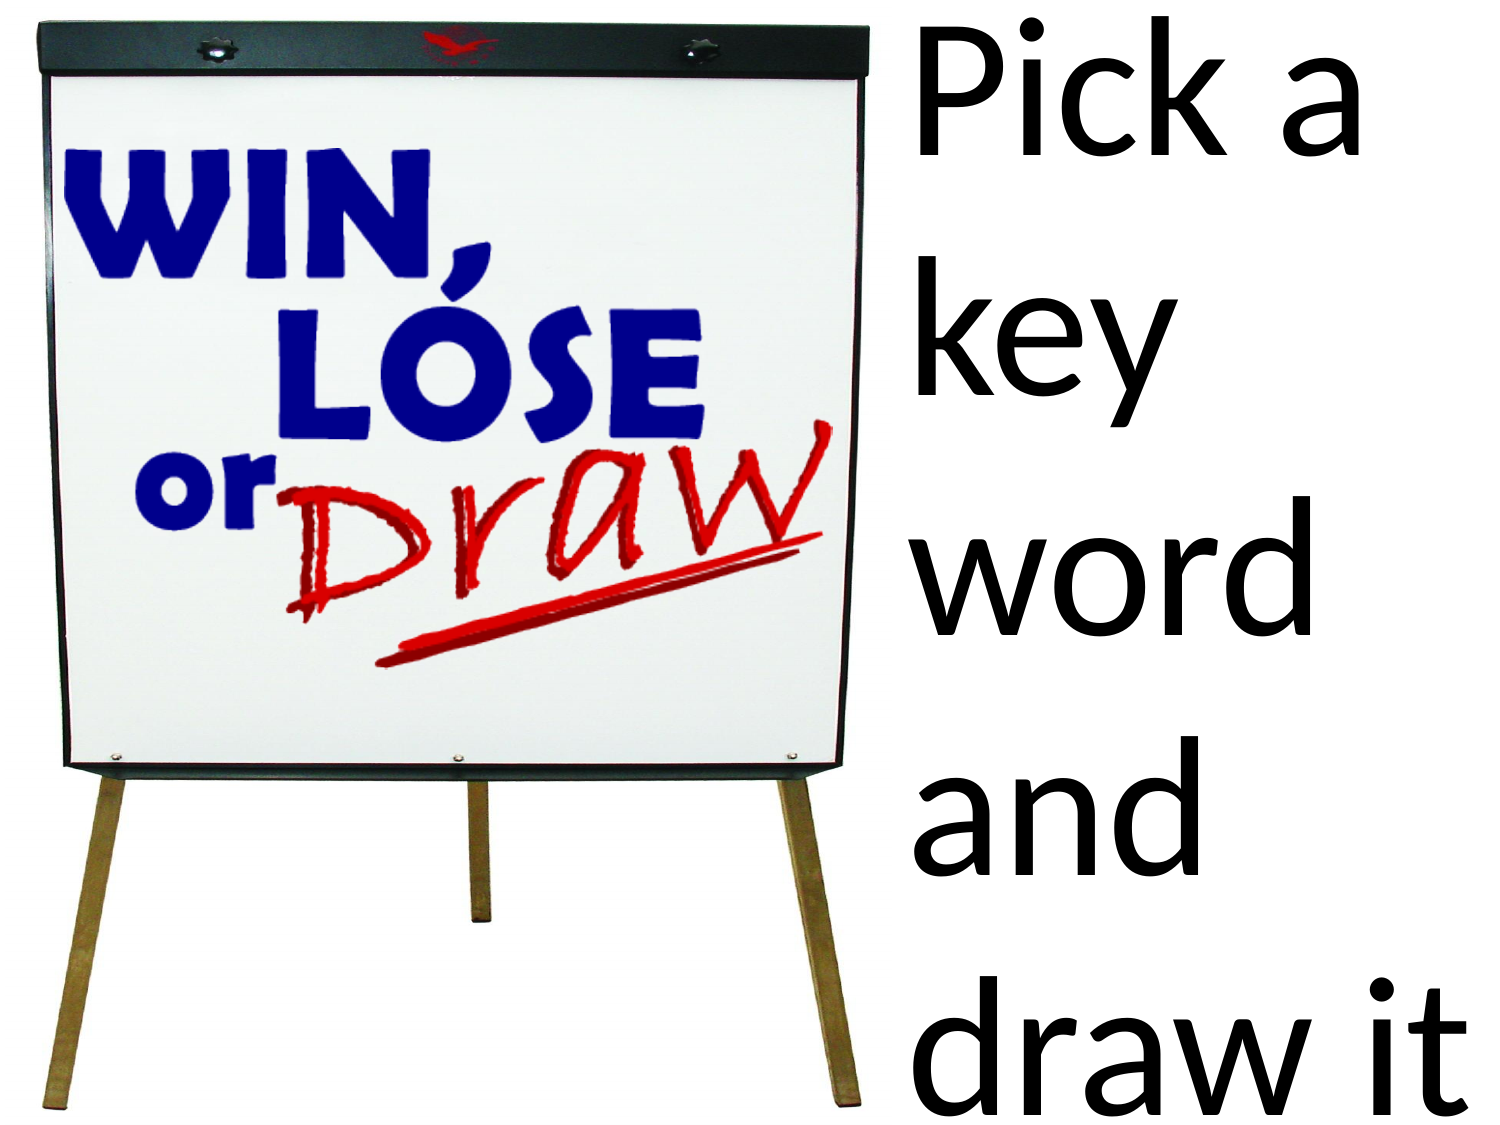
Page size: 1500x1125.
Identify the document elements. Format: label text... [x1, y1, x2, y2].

text_box Pick a key word and draw it [895, 0, 1500, 1125]
picture [5, 0, 892, 1125]
